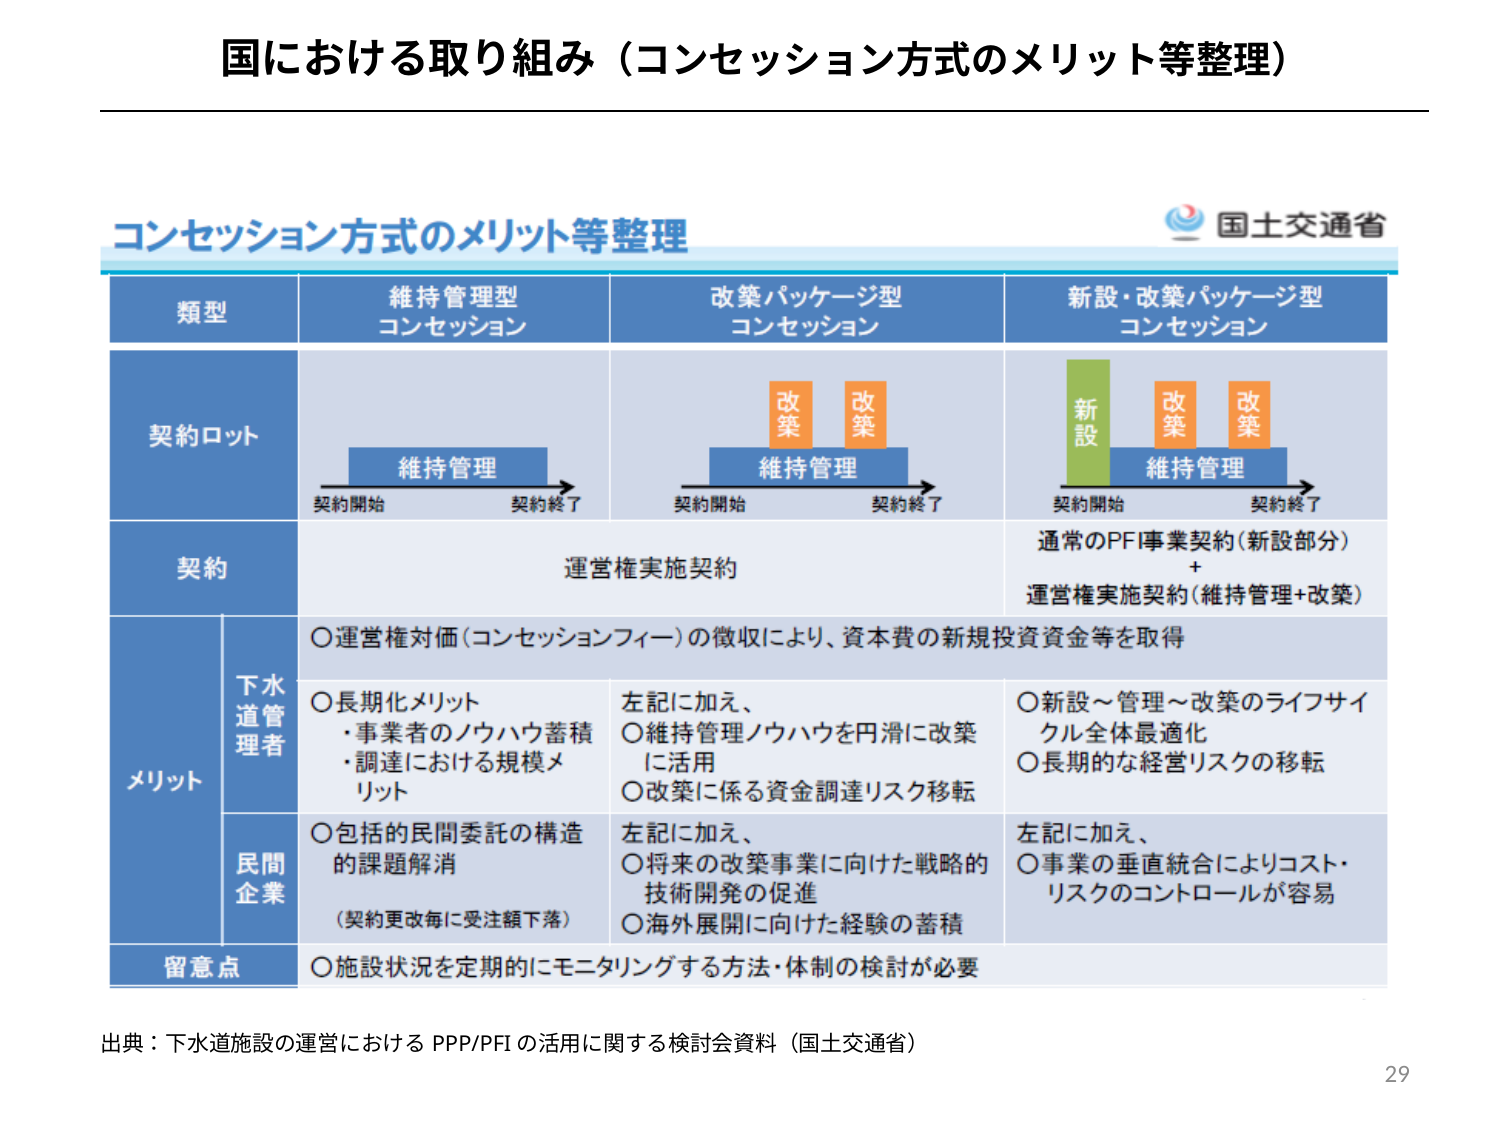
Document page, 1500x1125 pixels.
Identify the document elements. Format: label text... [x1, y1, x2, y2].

text_box 出典：下水道施設の運営におけるPPP/PFIの活用に関する検討会資料（国土交通省） [85, 1022, 945, 1064]
text_box 国における取り組み（コンセッション方式のメリット等整理） [205, 24, 1324, 89]
picture [76, 195, 1416, 1000]
slide_number 29 [1074, 1042, 1425, 1103]
